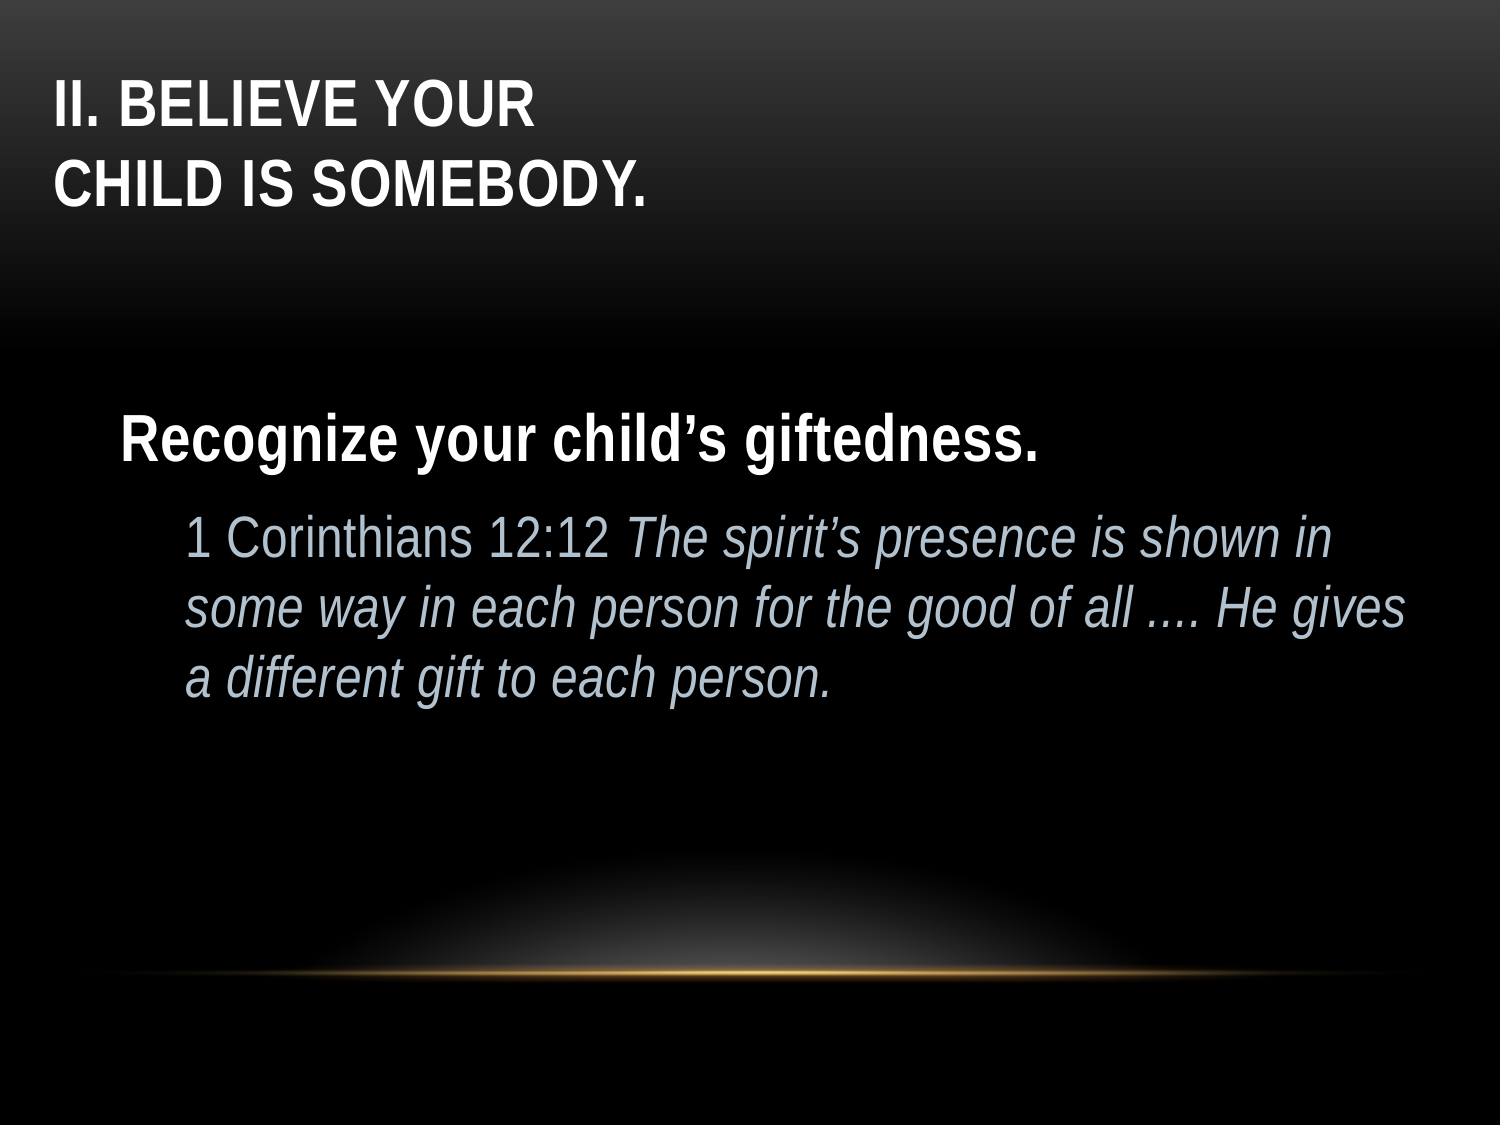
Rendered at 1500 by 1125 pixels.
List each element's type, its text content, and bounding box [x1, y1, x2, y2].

picture [0, 0, 1500, 1125]
list Recognize your child’s giftedness. 1 Corinthians 12:12 The spirit’s presence is shown in some way in each person for the good of all .... He gives a different gift to each person. [105, 387, 1456, 1125]
title II. Believe your child is somebody. [38, 39, 1425, 228]
